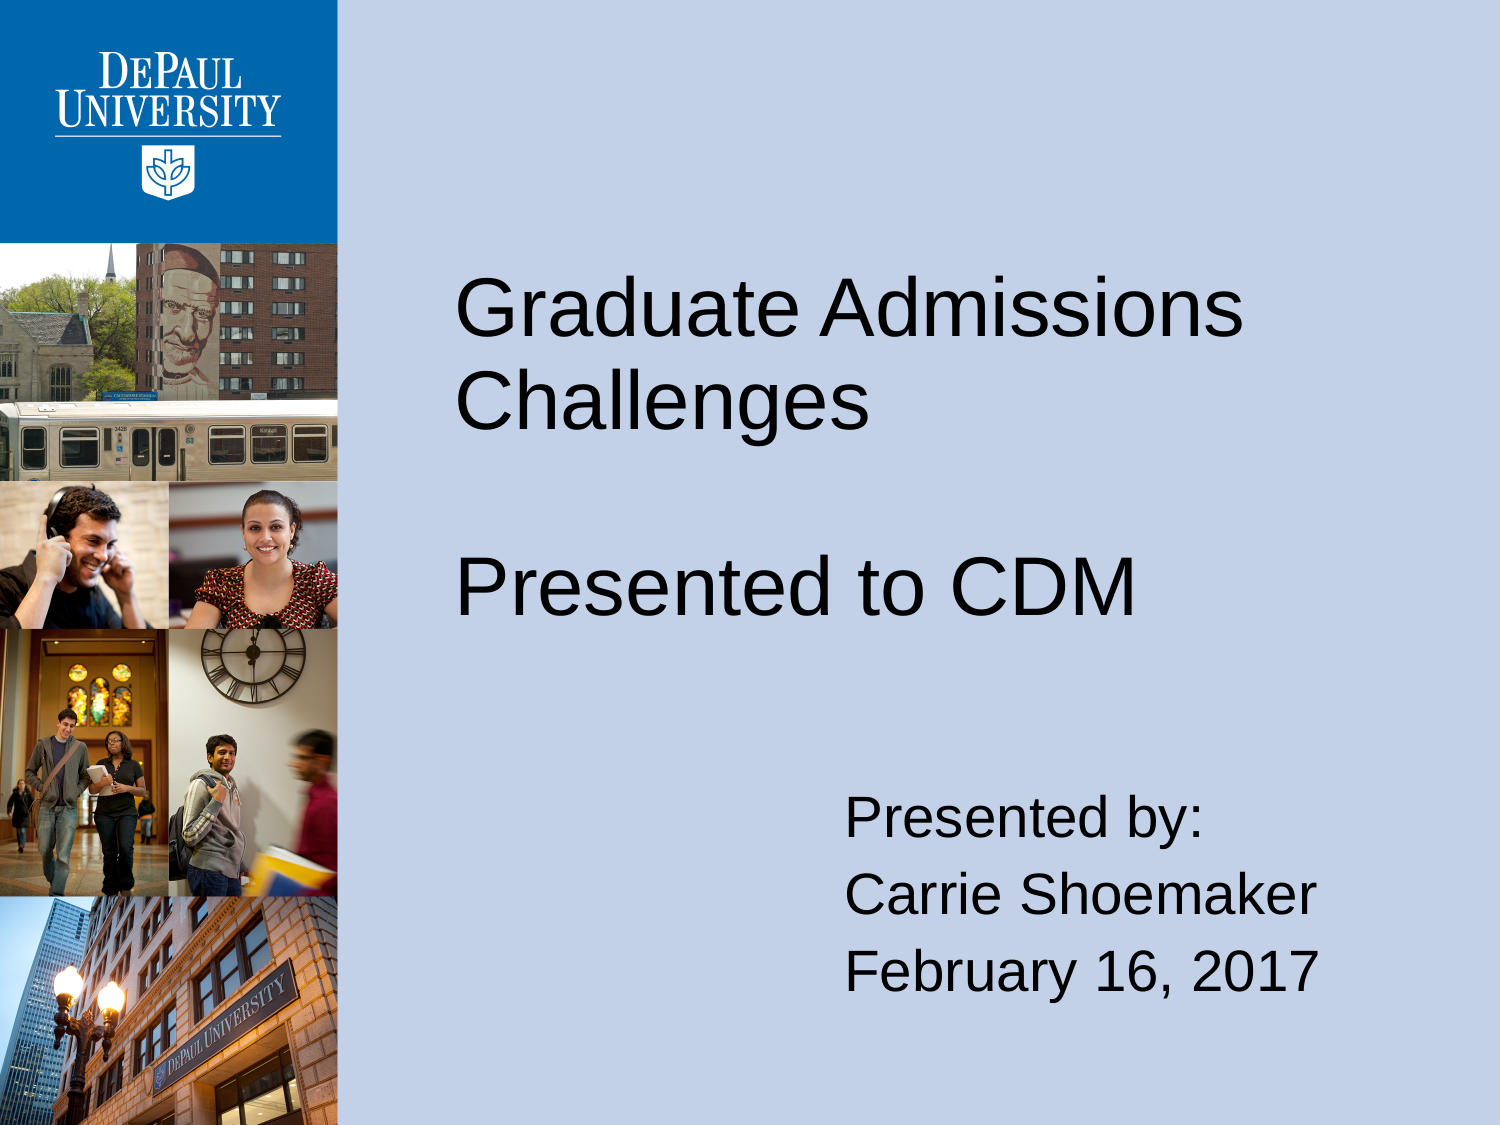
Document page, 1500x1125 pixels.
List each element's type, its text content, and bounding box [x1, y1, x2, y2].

title Graduate Admissions Challenges Presented to CDM [439, 228, 1388, 666]
subtitle Presented by: Carrie Shoemaker February 16, 2017 [829, 777, 1443, 1125]
picture [0, 0, 1500, 1125]
